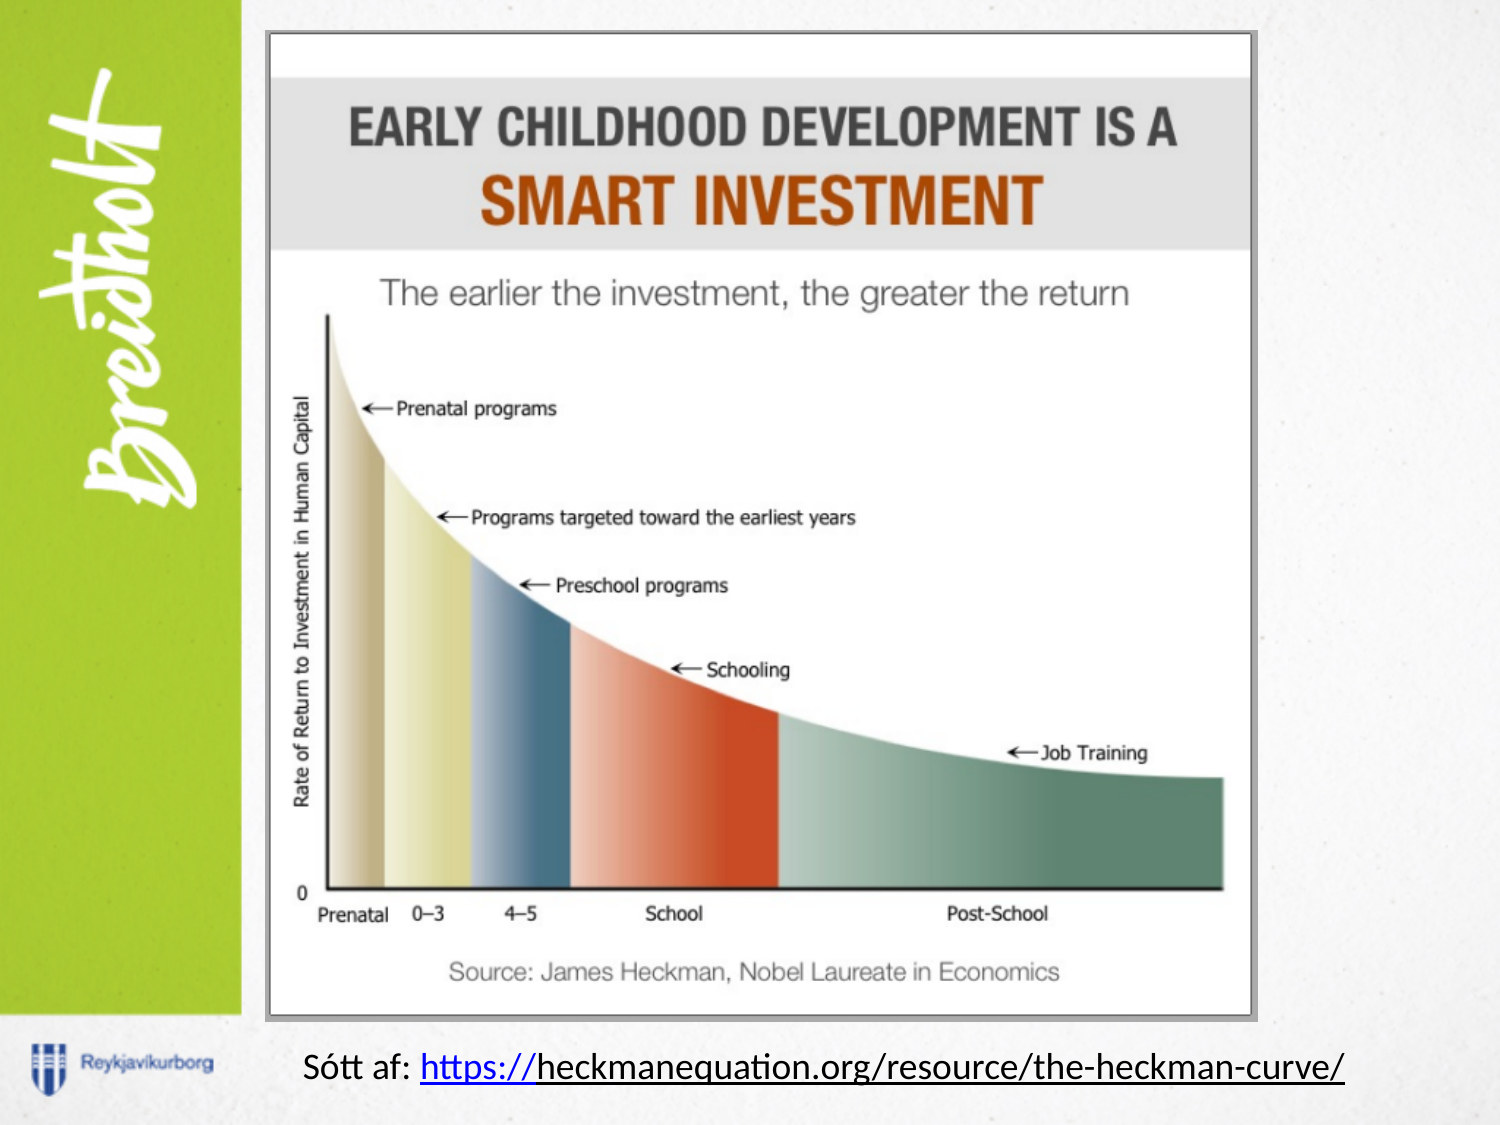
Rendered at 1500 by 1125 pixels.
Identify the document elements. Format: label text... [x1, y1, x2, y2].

picture [0, 0, 1500, 1125]
text_box Sótt af: https://heckmanequation.org/resource/the-heckman-curve/ [288, 1034, 1369, 1095]
